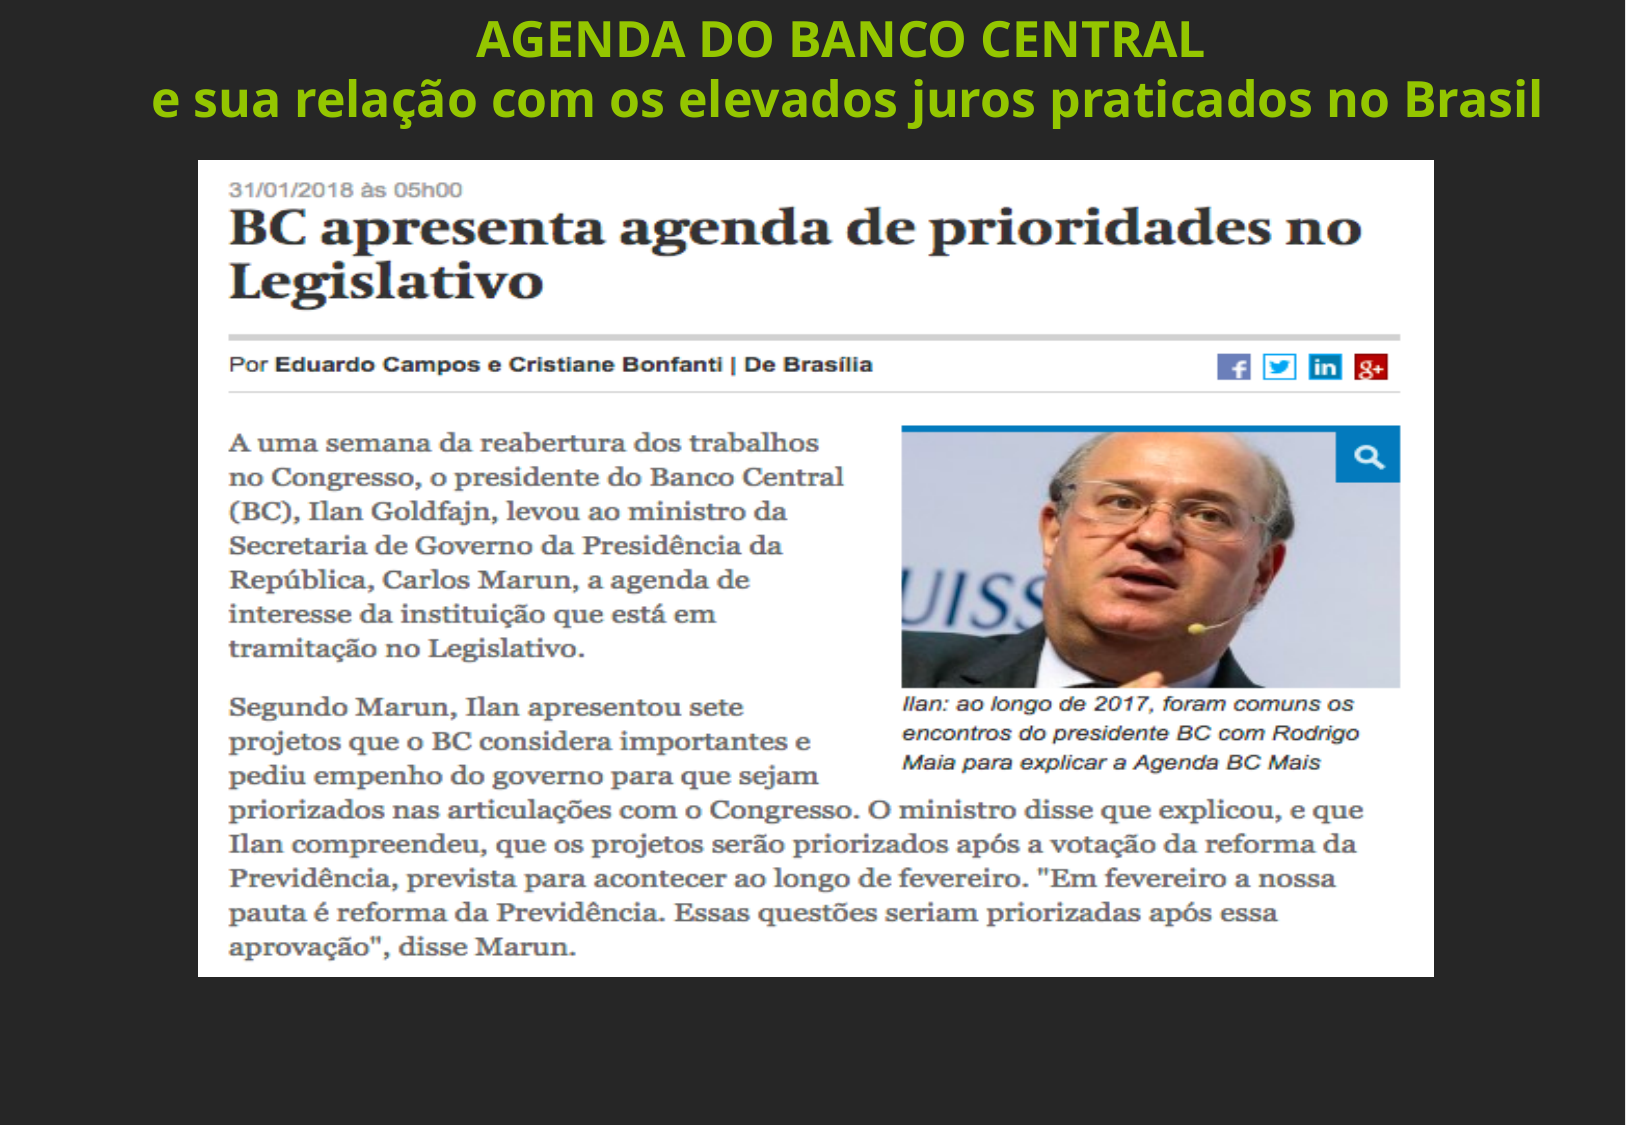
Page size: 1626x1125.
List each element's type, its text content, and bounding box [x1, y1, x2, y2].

text_box AGENDA DO BANCO CENTRAL e sua relação com os elevados juros praticados no Brasil [21, 0, 1625, 135]
picture [197, 160, 1434, 978]
